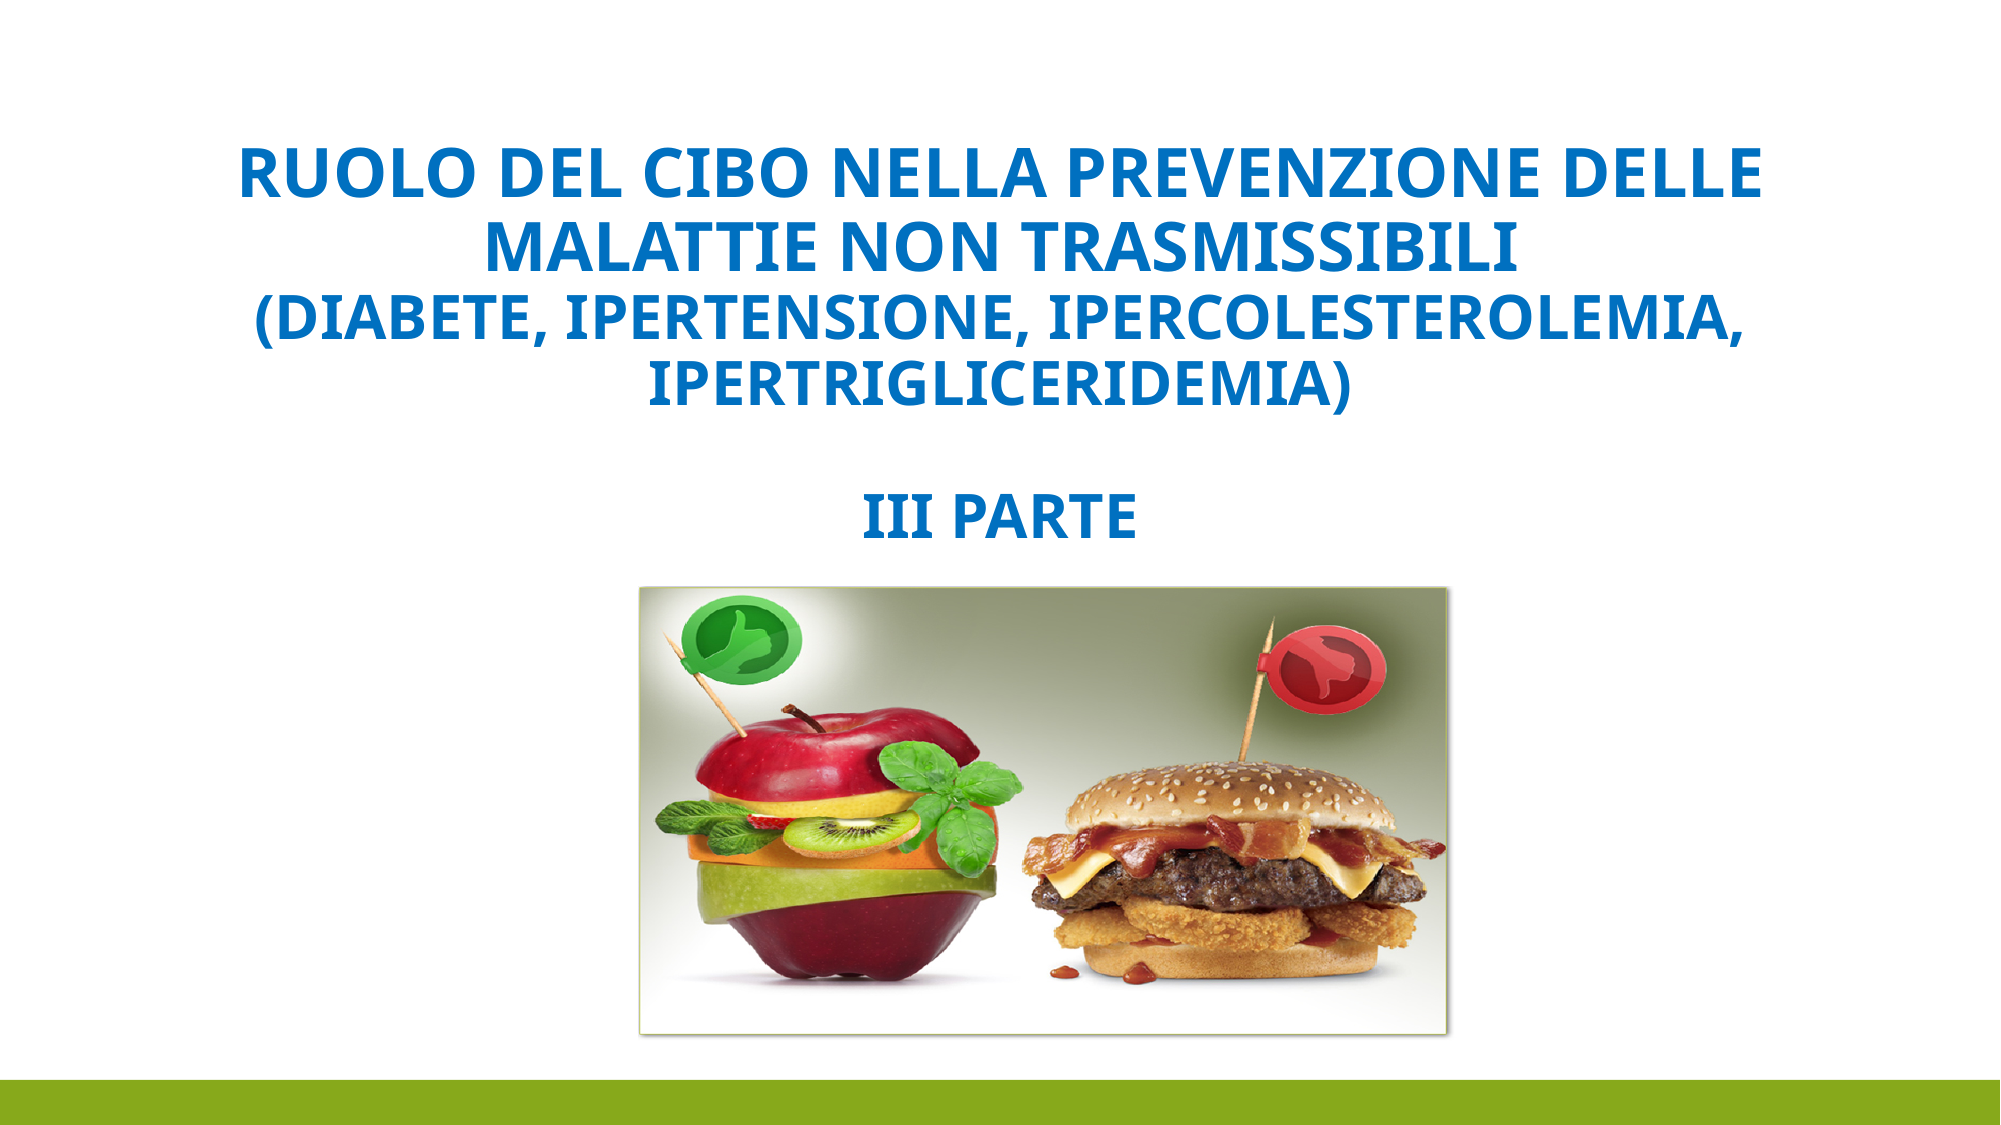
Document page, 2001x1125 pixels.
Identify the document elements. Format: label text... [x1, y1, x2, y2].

title Ruolo DEL CIBO NELLA PREVENZIONE DELLE MALATTIE NON TRASMISSIBILI (diabete, ipertensione, ipercolesterolemia, ipertrigliceridemia) iii PARTE [100, 129, 1901, 560]
picture [638, 586, 1457, 1041]
